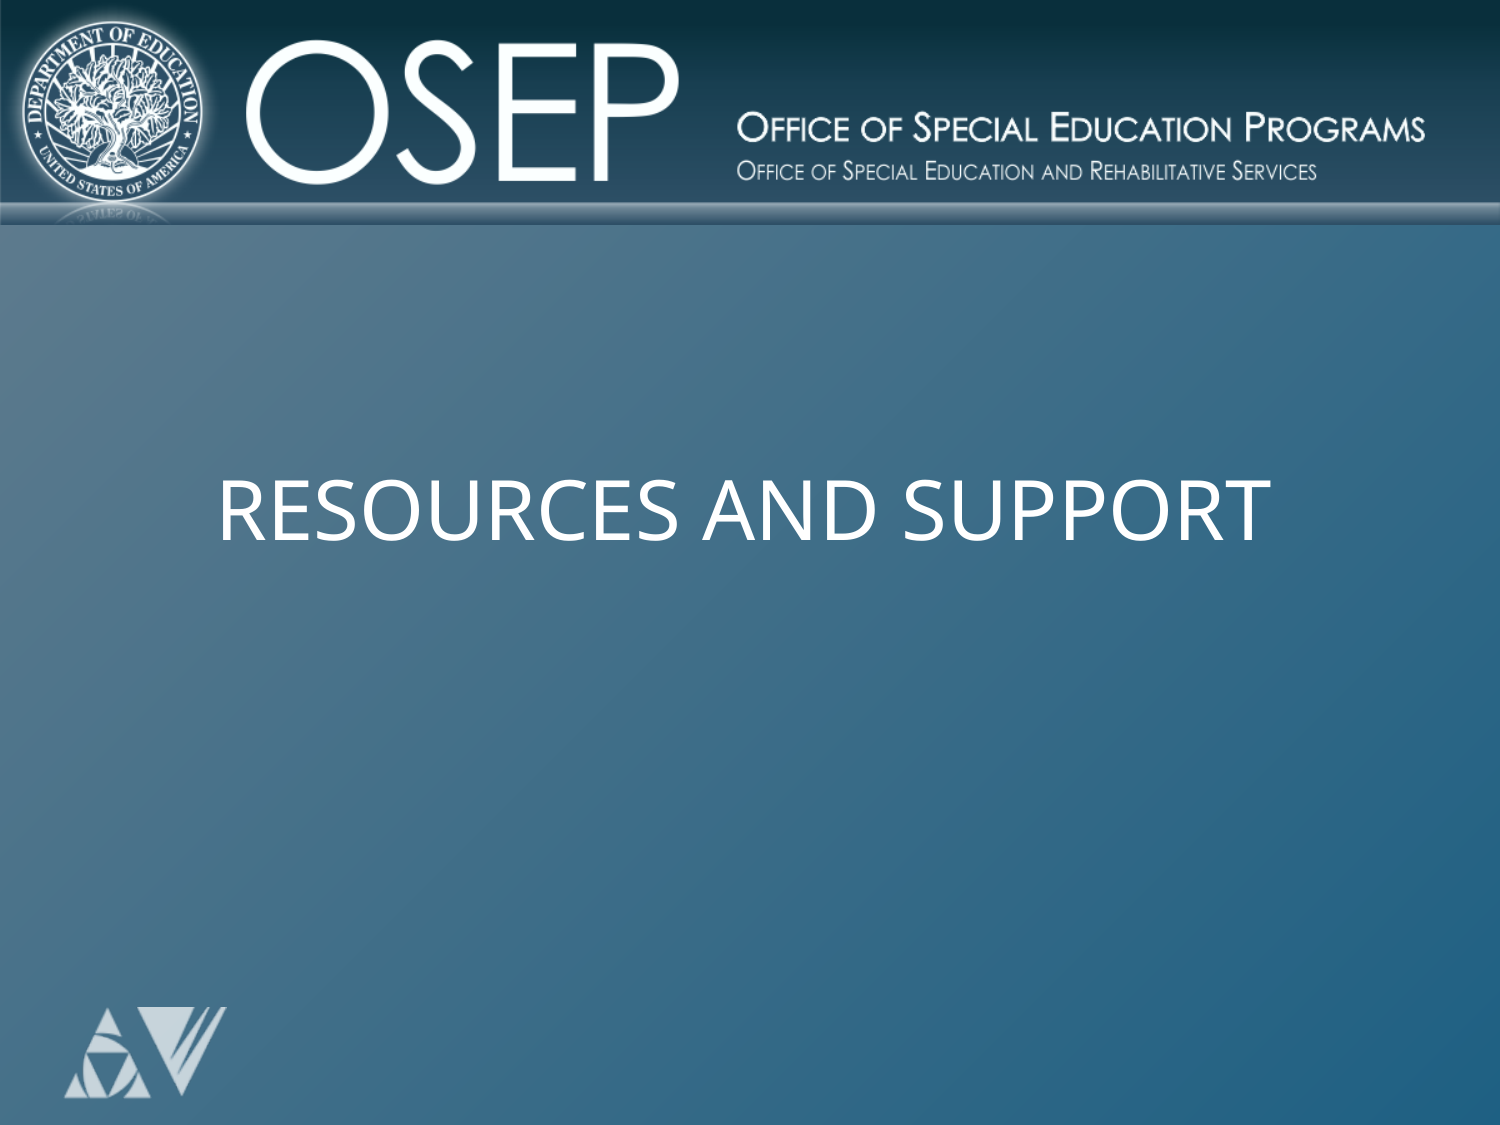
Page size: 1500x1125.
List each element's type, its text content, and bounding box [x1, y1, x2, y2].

list RESOURCES AND SUPPORT [137, 450, 1350, 675]
picture [62, 1007, 227, 1100]
picture [0, 0, 1500, 225]
